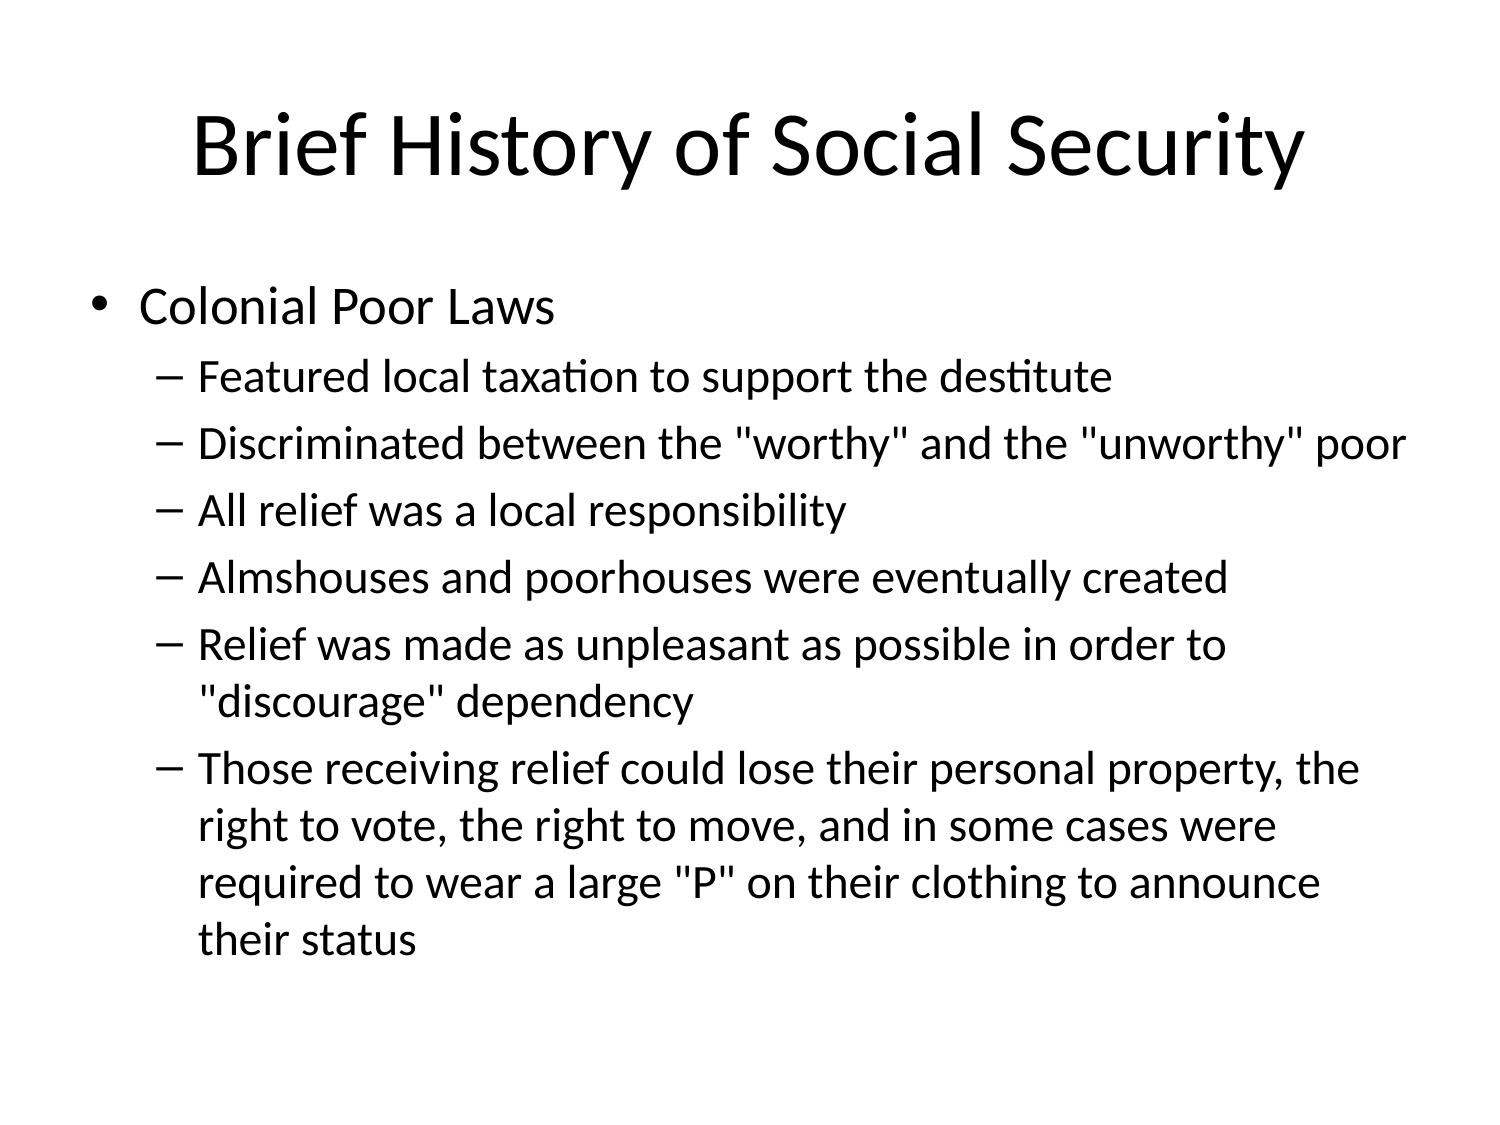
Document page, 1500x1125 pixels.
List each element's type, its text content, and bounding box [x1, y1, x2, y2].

list Colonial Poor Laws Featured local taxation to support the destitute Discriminated between the "worthy" and the "unworthy" poor All relief was a local responsibility Almshouses and poorhouses were eventually created Relief was made as unpleasant as possible in order to "discourage" dependency Those receiving relief could lose their personal property, the right to vote, the right to move, and in some cases were required to wear a large "P" on their clothing to announce their status [75, 262, 1425, 1005]
title Brief History of Social Security [75, 45, 1425, 233]
